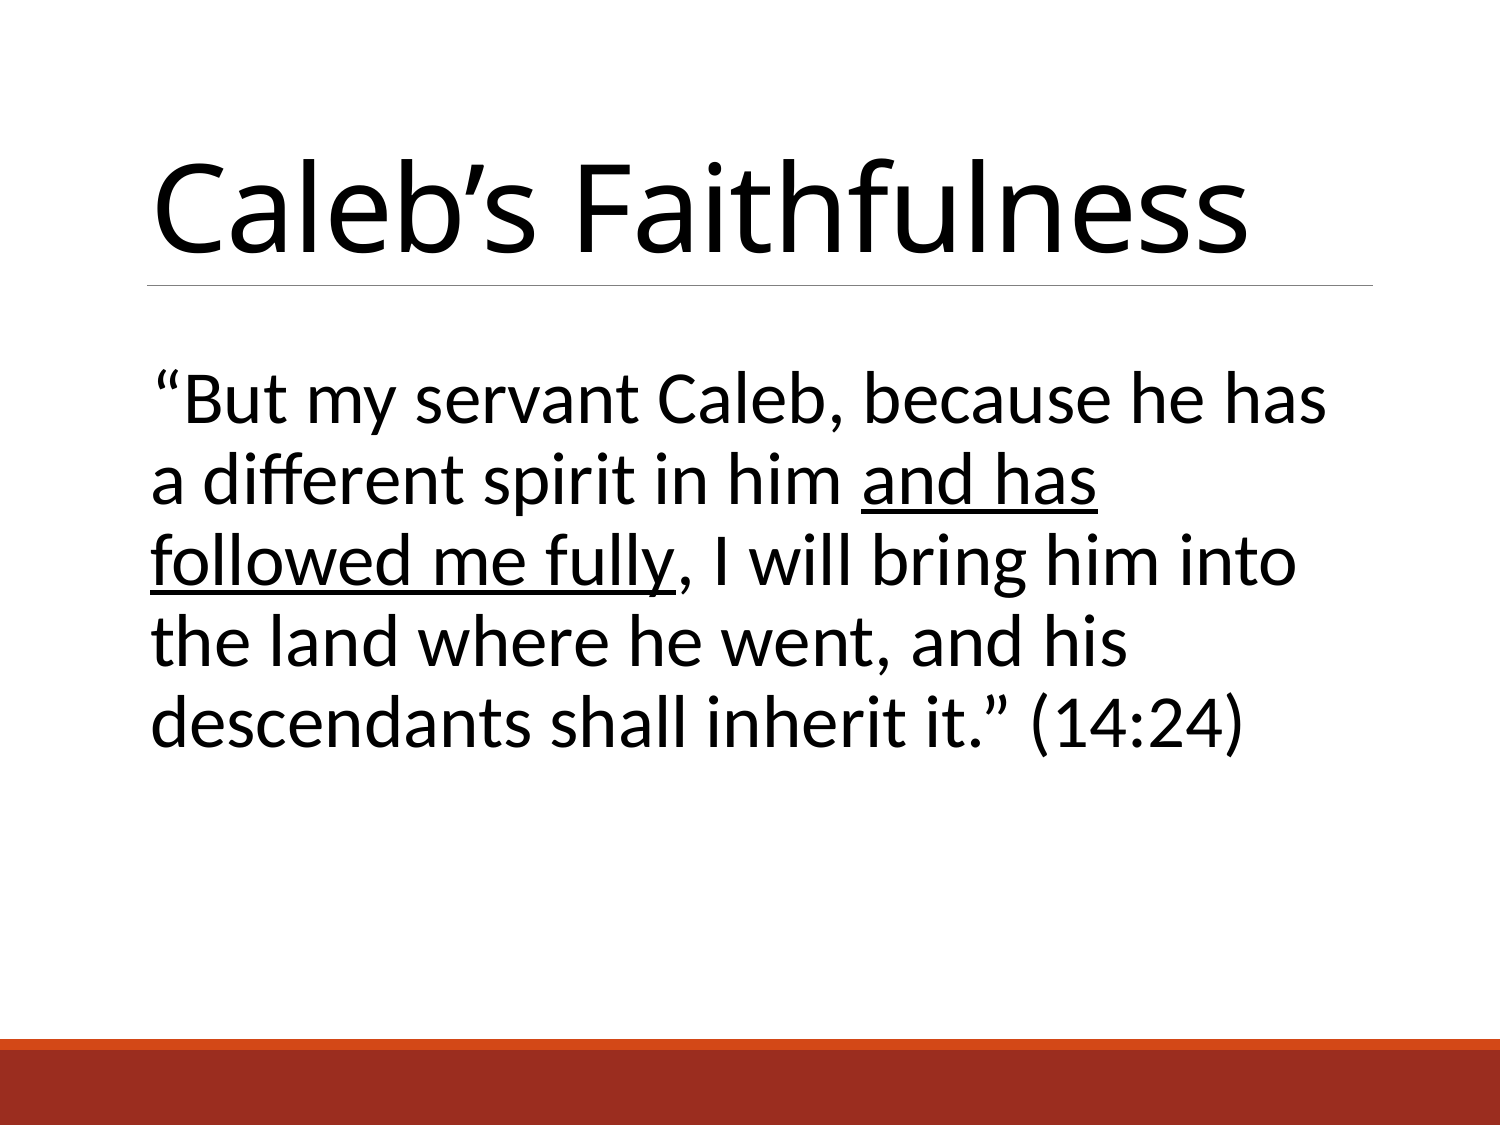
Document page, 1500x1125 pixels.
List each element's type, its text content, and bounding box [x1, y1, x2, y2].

list “But my servant Caleb, because he has a different spirit in him and has followed me fully, I will bring him into the land where he went, and his descendants shall inherit it.” (14:24) [135, 351, 1373, 872]
title Caleb’s Faithfulness [135, 47, 1373, 285]
